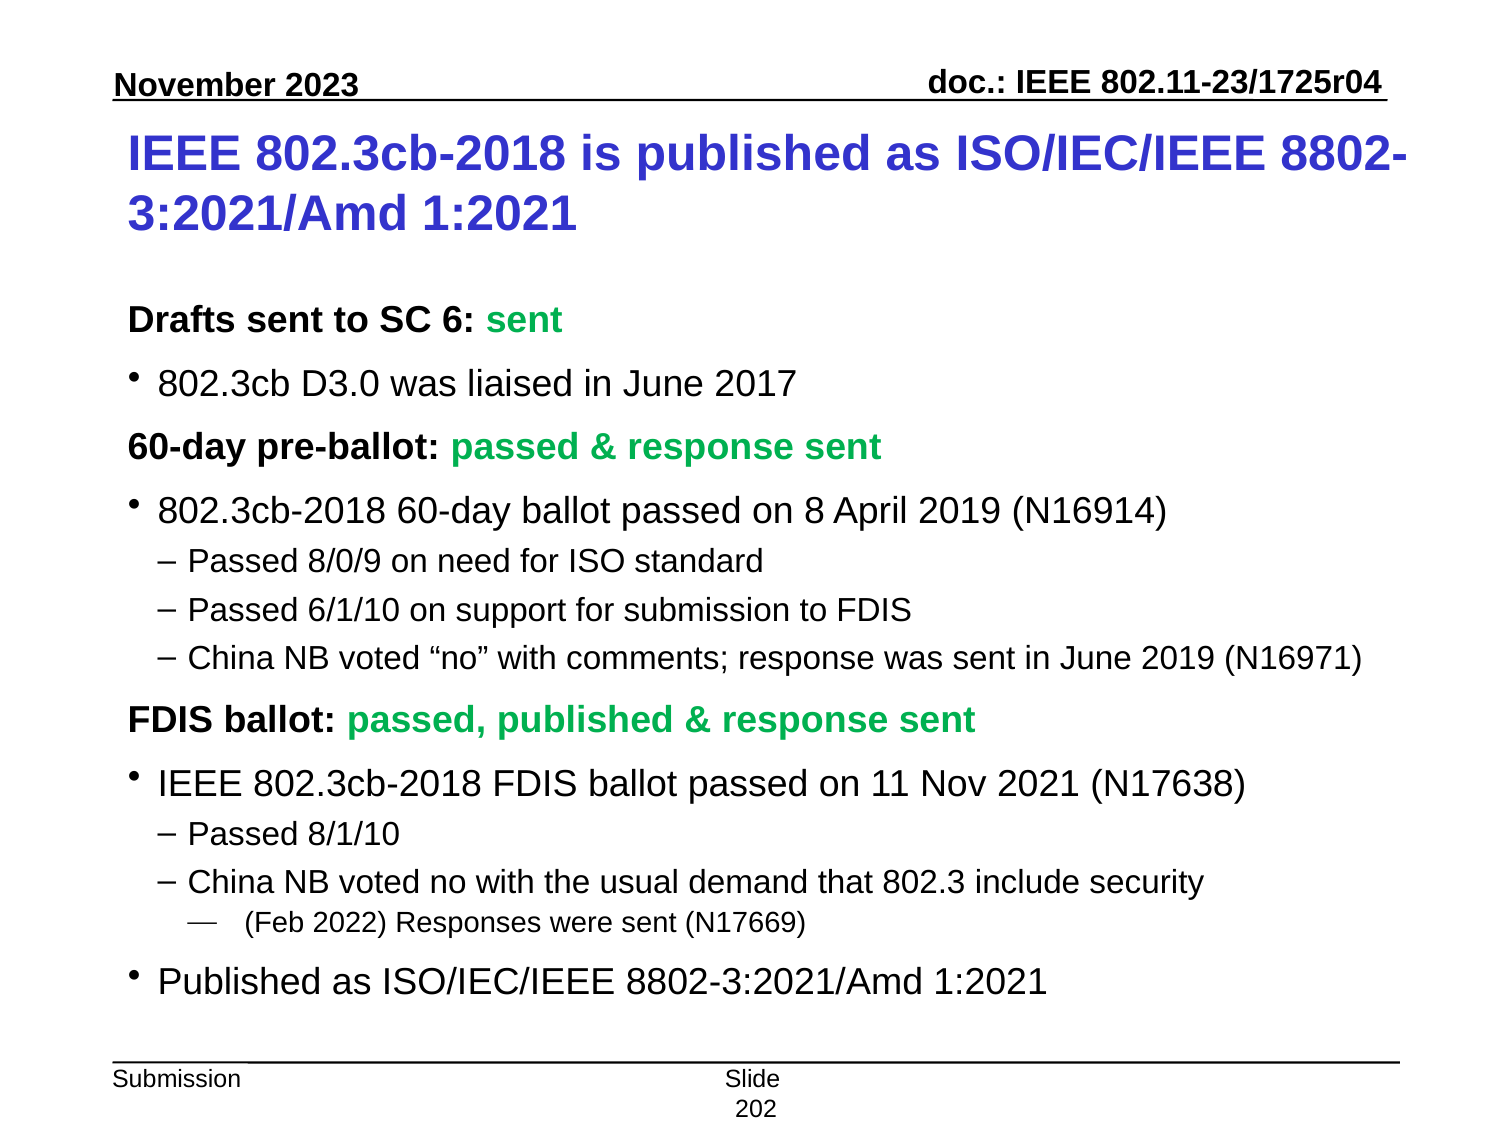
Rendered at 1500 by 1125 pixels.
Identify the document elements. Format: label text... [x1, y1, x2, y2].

title IEEE 802.3cb-2018 is published as ISO/IEC/IEEE 8802-3:2021/Amd 1:2021 [112, 112, 1475, 288]
list Drafts sent to SC 6: sent 802.3cb D3.0 was liaised in June 2017 60-day pre-ballot: passed & response sent 802.3cb-2018 60-day ballot passed on 8 April 2019 (N16914) Passed 8/0/9 on need for ISO standard Passed 6/1/10 on support for submission to FDIS China NB voted “no” with comments; response was sent in June 2019 (N16971) FDIS ballot: passed, published & response sent IEEE 802.3cb-2018 FDIS ballot passed on 11 Nov 2021 (N17638) Passed 8/1/10 China NB voted no with the usual demand that 802.3 include security (Feb 2022) Responses were sent (N17669) Published as ISO/IEC/IEEE 8802-3:2021/Amd 1:2021 [112, 287, 1388, 963]
slide_number Slide 202 [709, 1061, 803, 1093]
